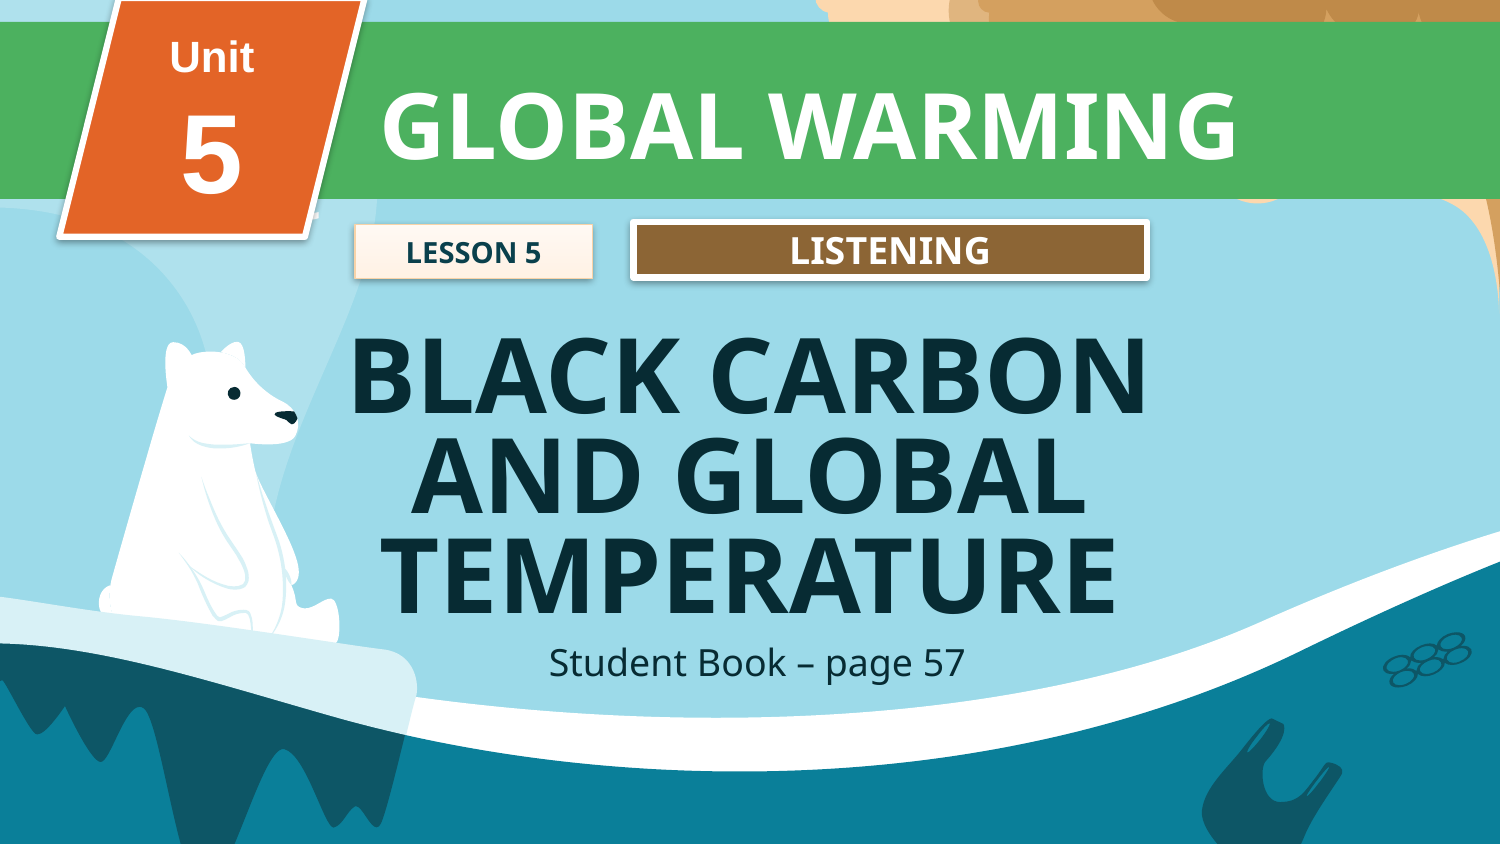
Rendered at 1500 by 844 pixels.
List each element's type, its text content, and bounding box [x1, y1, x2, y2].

text_box LISTENING [630, 244, 1150, 281]
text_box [0, 0, 1500, 238]
subtitle Student Book – page 57 [425, 623, 1128, 700]
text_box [0, 341, 420, 844]
text_box LESSON 5 [354, 244, 593, 279]
title BLACK CARBON AND GLOBAL TEMPERATURE [276, 301, 1224, 666]
